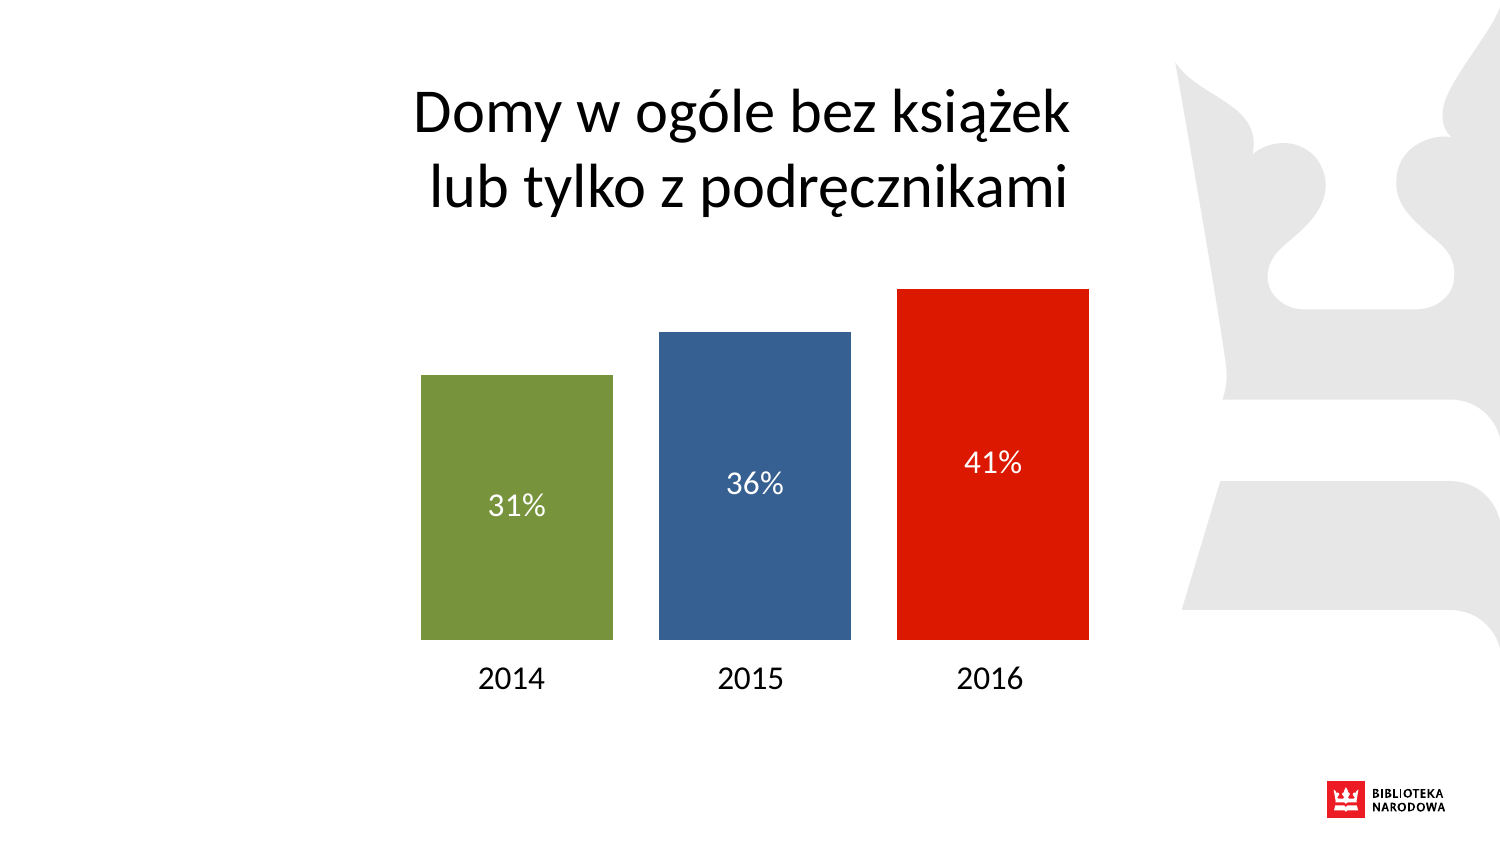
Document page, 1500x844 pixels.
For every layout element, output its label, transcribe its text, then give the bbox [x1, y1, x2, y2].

text_box Domy w ogóle bez książek lub tylko z podręcznikami [276, 62, 1224, 187]
chart [95, 189, 1370, 782]
